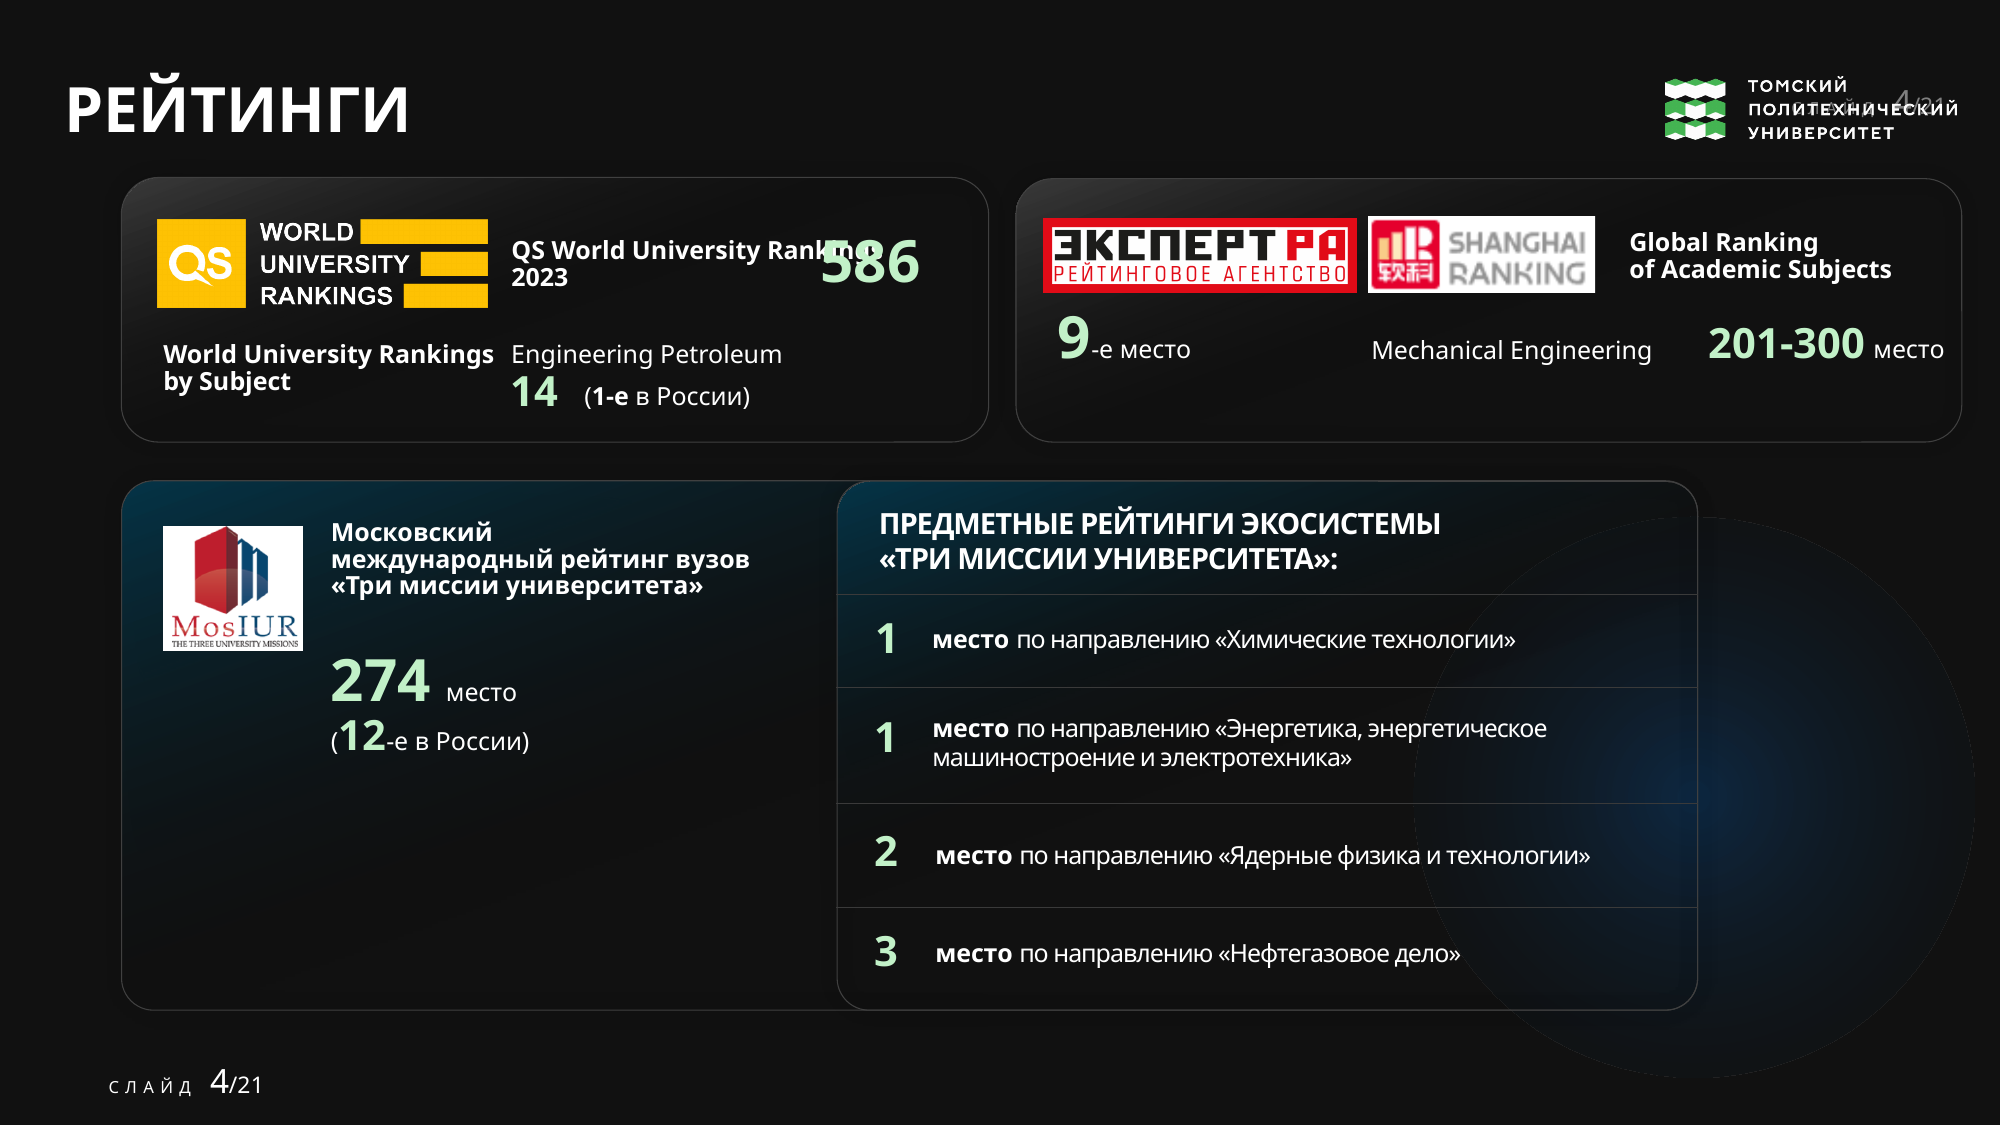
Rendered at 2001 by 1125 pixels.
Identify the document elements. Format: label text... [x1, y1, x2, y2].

text_box (1-е в России) [569, 372, 869, 418]
text_box 14 [496, 363, 699, 432]
text_box [119, 175, 991, 444]
picture [157, 218, 488, 308]
text_box Engineering Petroleum [496, 334, 831, 372]
text_box 201-300 место [1693, 314, 1972, 384]
slide_number СЛАЙД 4/21 [1957, 82, 1962, 126]
text_box 274 место (12-е в России) [316, 643, 699, 718]
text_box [835, 593, 1699, 909]
text_box [1014, 177, 1964, 444]
text_box [1527, 515, 1976, 1080]
text_box ПРЕДМЕТНЫЕ РЕЙТИНГИ ЭКОСИСТЕМЫ «ТРИ МИССИИ УНИВЕРСИТЕТА»: [864, 498, 1548, 576]
text_box Global Ranking of Academic Subjects [1614, 222, 1962, 286]
text_box 3 [859, 922, 935, 997]
picture [1367, 216, 1596, 294]
text_box РЕЙТИНГИ [56, 62, 1019, 153]
text_box [835, 479, 1700, 1012]
text_box 586 [806, 224, 964, 299]
text_box СЛАЙД 4/21 [34, 1061, 279, 1105]
picture [1665, 76, 1957, 140]
text_box QS World University Rankings 2023 [496, 230, 806, 281]
text_box [119, 479, 845, 1012]
picture [163, 526, 304, 652]
text_box Mechanical Engineering [1356, 330, 1693, 368]
text_box 9-е место [1043, 300, 1280, 375]
text_box место по направлению «Нефтегазовое дело» [935, 930, 1698, 985]
text_box Московский международный рейтинг вузов «Три миссии университета» [316, 512, 831, 617]
picture [1043, 218, 1357, 294]
text_box World University Rankings by Subject [148, 334, 496, 424]
